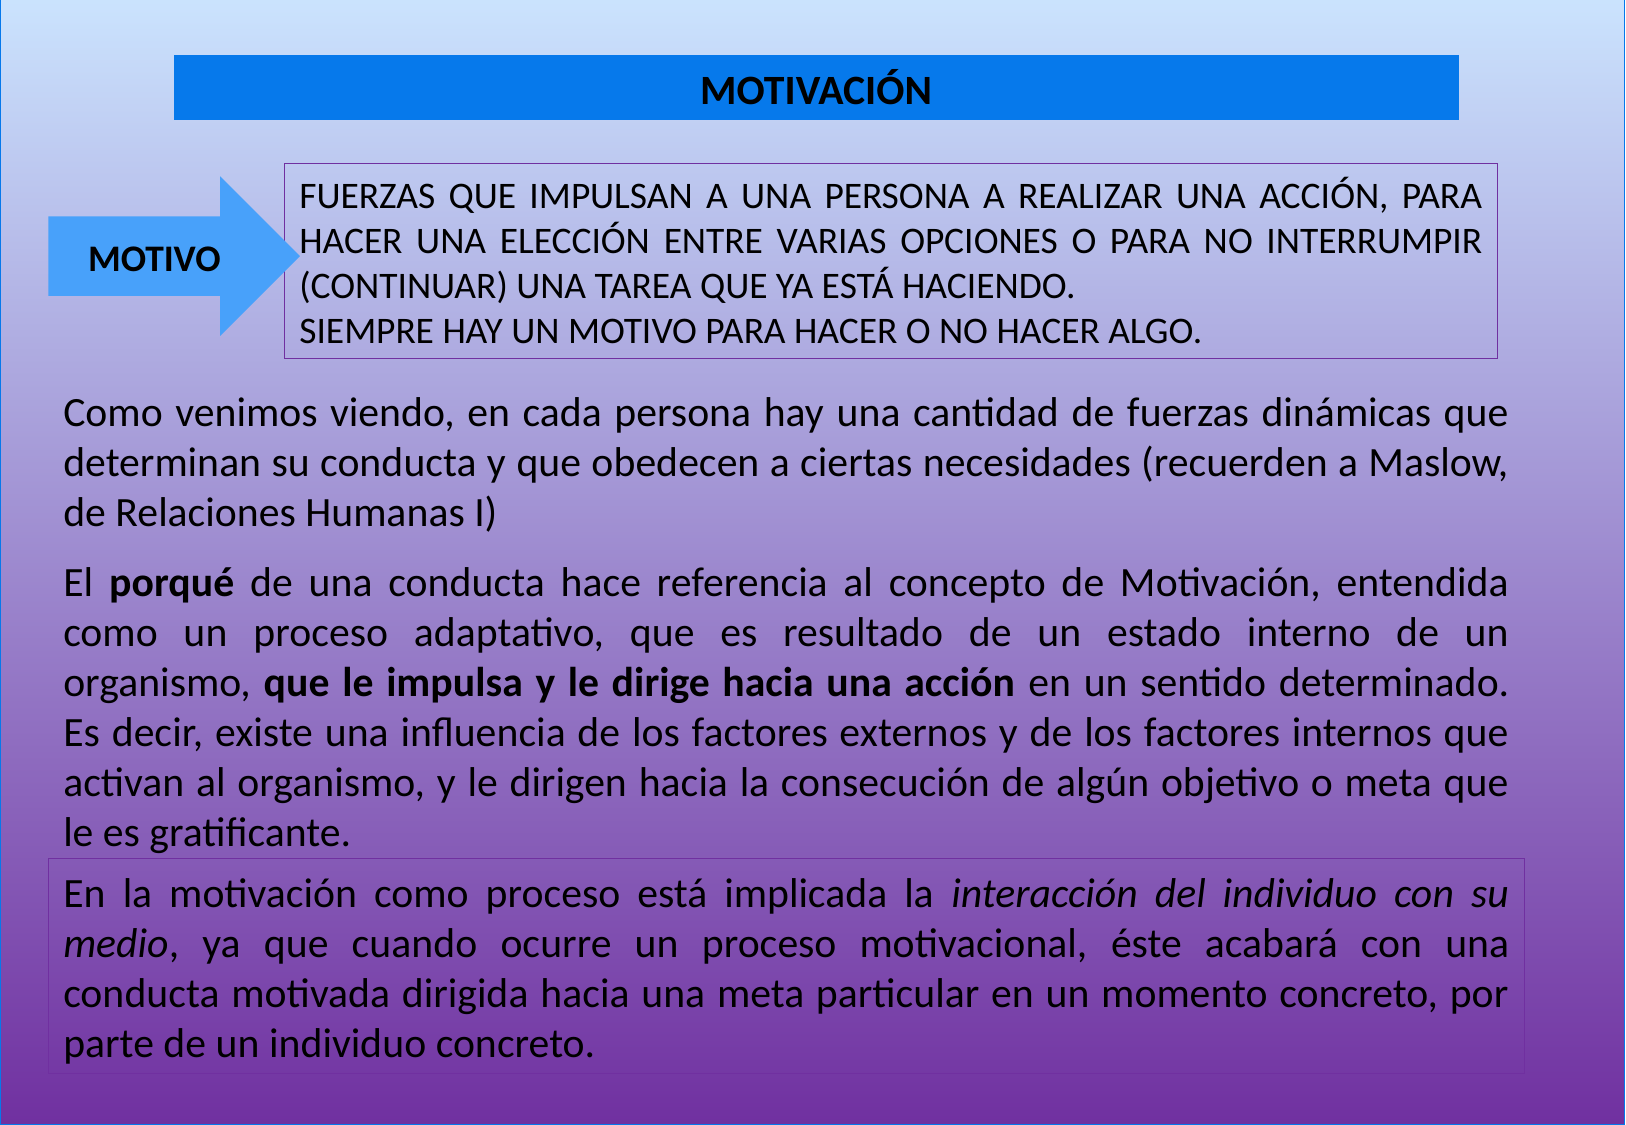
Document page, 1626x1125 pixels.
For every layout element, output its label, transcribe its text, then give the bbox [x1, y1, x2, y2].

text_box FUERZAS QUE IMPULSAN A UNA PERSONA A REALIZAR UNA ACCIÓN, PARA HACER UNA ELECCIÓN ENTRE VARIAS OPCIONES O PARA NO INTERRUMPIR (CONTINUAR) UNA TAREA QUE YA ESTÁ HACIENDO. SIEMPRE HAY UN MOTIVO PARA HACER O NO HACER ALGO. [284, 163, 1498, 359]
text_box [0, 0, 1625, 1125]
text_box MOTIVACIÓN [174, 55, 1459, 120]
text_box En la motivación como proceso está implicada la interacción del individuo con su medio, ya que cuando ocurre un proceso motivacional, éste acabará con una conducta motivada dirigida hacia una meta particular en un momento concreto, por parte de un individuo concreto. [48, 858, 1525, 1074]
text_box MOTIVO [48, 176, 300, 336]
text_box Como venimos viendo, en cada persona hay una cantidad de fuerzas dinámicas que determinan su conducta y que obedecen a ciertas necesidades (recuerden a Maslow, de Relaciones Humanas I) El porqué de una conducta hace referencia al concepto de Motivación, entendida como un proceso adaptativo, que es resultado de un estado interno de un organismo, que le impulsa y le dirige hacia una acción en un sentido determinado. Es decir, existe una influencia de los factores externos y de los factores internos que activan al organismo, y le dirigen hacia la consecución de algún objetivo o meta que le es gratificante. [48, 376, 1525, 858]
